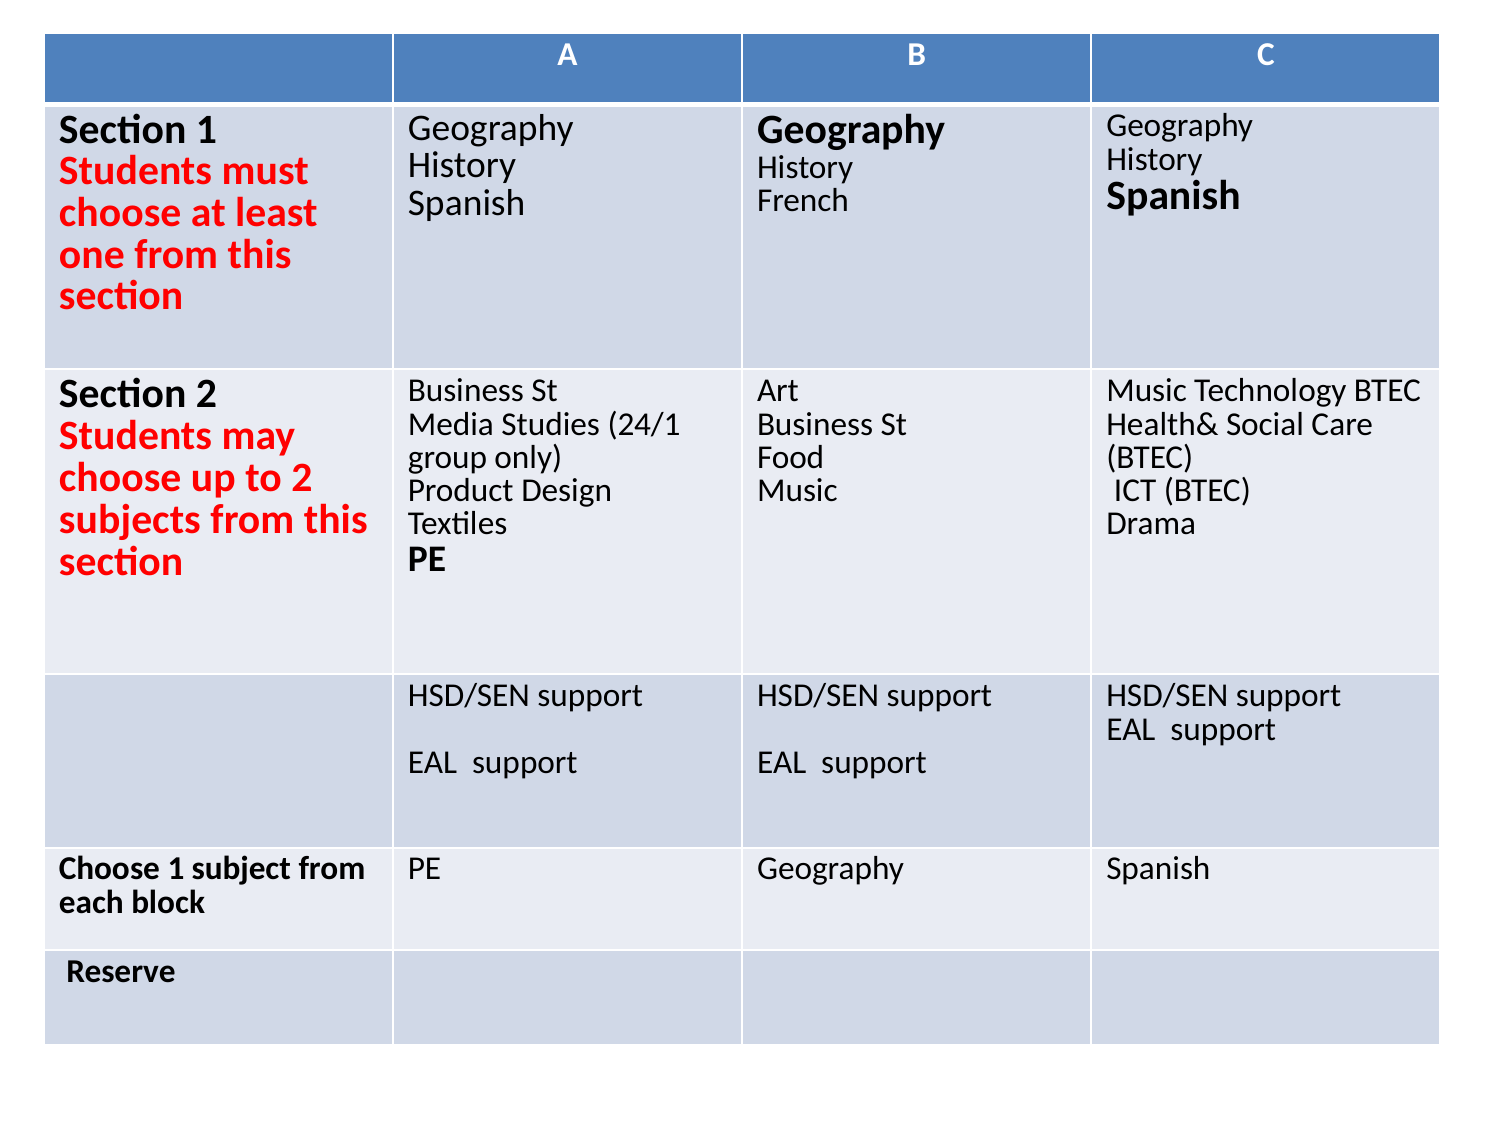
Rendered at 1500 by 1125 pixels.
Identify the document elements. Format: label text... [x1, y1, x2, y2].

table_header A [394, 34, 741, 102]
table_cell Spanish [1092, 849, 1439, 949]
table_cell HSD/SEN support EAL support [1092, 675, 1439, 847]
table_header B [743, 34, 1090, 102]
table_cell [743, 951, 1090, 1044]
table_cell [45, 675, 392, 847]
table_header C [1092, 34, 1439, 102]
table_cell Music Technology BTEC Health& Social Care (BTEC) ICT (BTEC) Drama [1092, 370, 1439, 673]
table_cell Reserve [45, 951, 392, 1044]
table_cell PE [394, 849, 741, 949]
table_cell [394, 951, 741, 1044]
table_cell Geography History Spanish [394, 107, 741, 368]
table_cell [1092, 951, 1439, 1044]
table_cell HSD/SEN support EAL support [743, 675, 1090, 847]
table_cell Section 1 Students must choose at least one from this section [45, 107, 392, 368]
table_cell Geography [743, 849, 1090, 949]
table_header [45, 34, 392, 102]
table_cell Business St Media Studies (24/1 group only) Product Design Textiles PE [394, 370, 741, 673]
table_cell Geography History Spanish [1092, 107, 1439, 368]
table_cell Choose 1 subject from each block [45, 849, 392, 949]
table_cell Art Business St Food Music [743, 370, 1090, 673]
table_cell HSD/SEN support EAL support [394, 675, 741, 847]
table_cell Geography History French [743, 107, 1090, 368]
table_cell Section 2 Students may choose up to 2 subjects from this section [45, 370, 392, 673]
